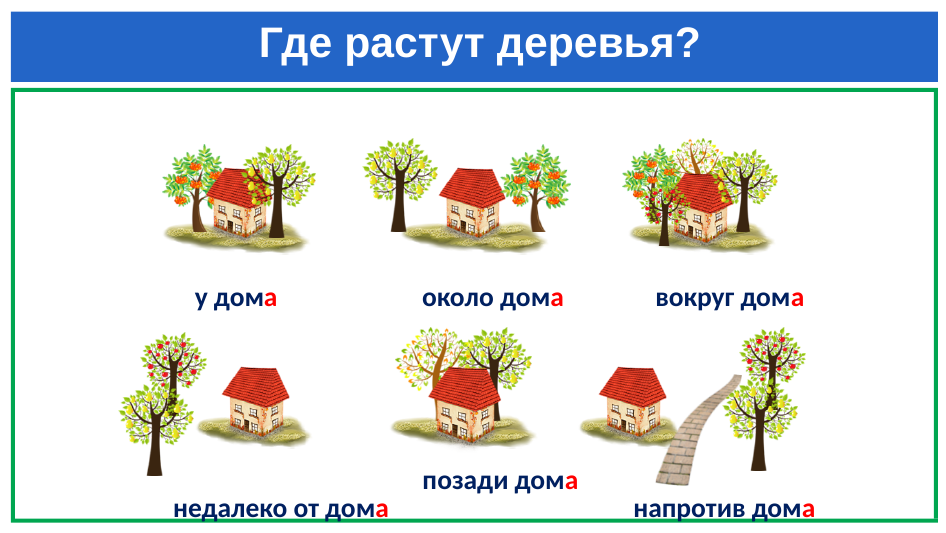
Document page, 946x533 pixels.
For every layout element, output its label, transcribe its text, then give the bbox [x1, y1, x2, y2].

text_box у дома [180, 271, 293, 320]
text_box вокруг дома [640, 271, 820, 320]
text_box около дома [407, 271, 579, 320]
picture [361, 138, 571, 255]
picture [578, 326, 806, 487]
text_box позади дома [407, 454, 594, 503]
picture [117, 332, 313, 477]
text_box недалеко от дома [158, 482, 404, 531]
picture [162, 143, 316, 255]
picture [622, 138, 779, 255]
title Где растут деревья? [85, 15, 875, 67]
picture [389, 326, 538, 455]
text_box напротив дома [618, 482, 831, 531]
